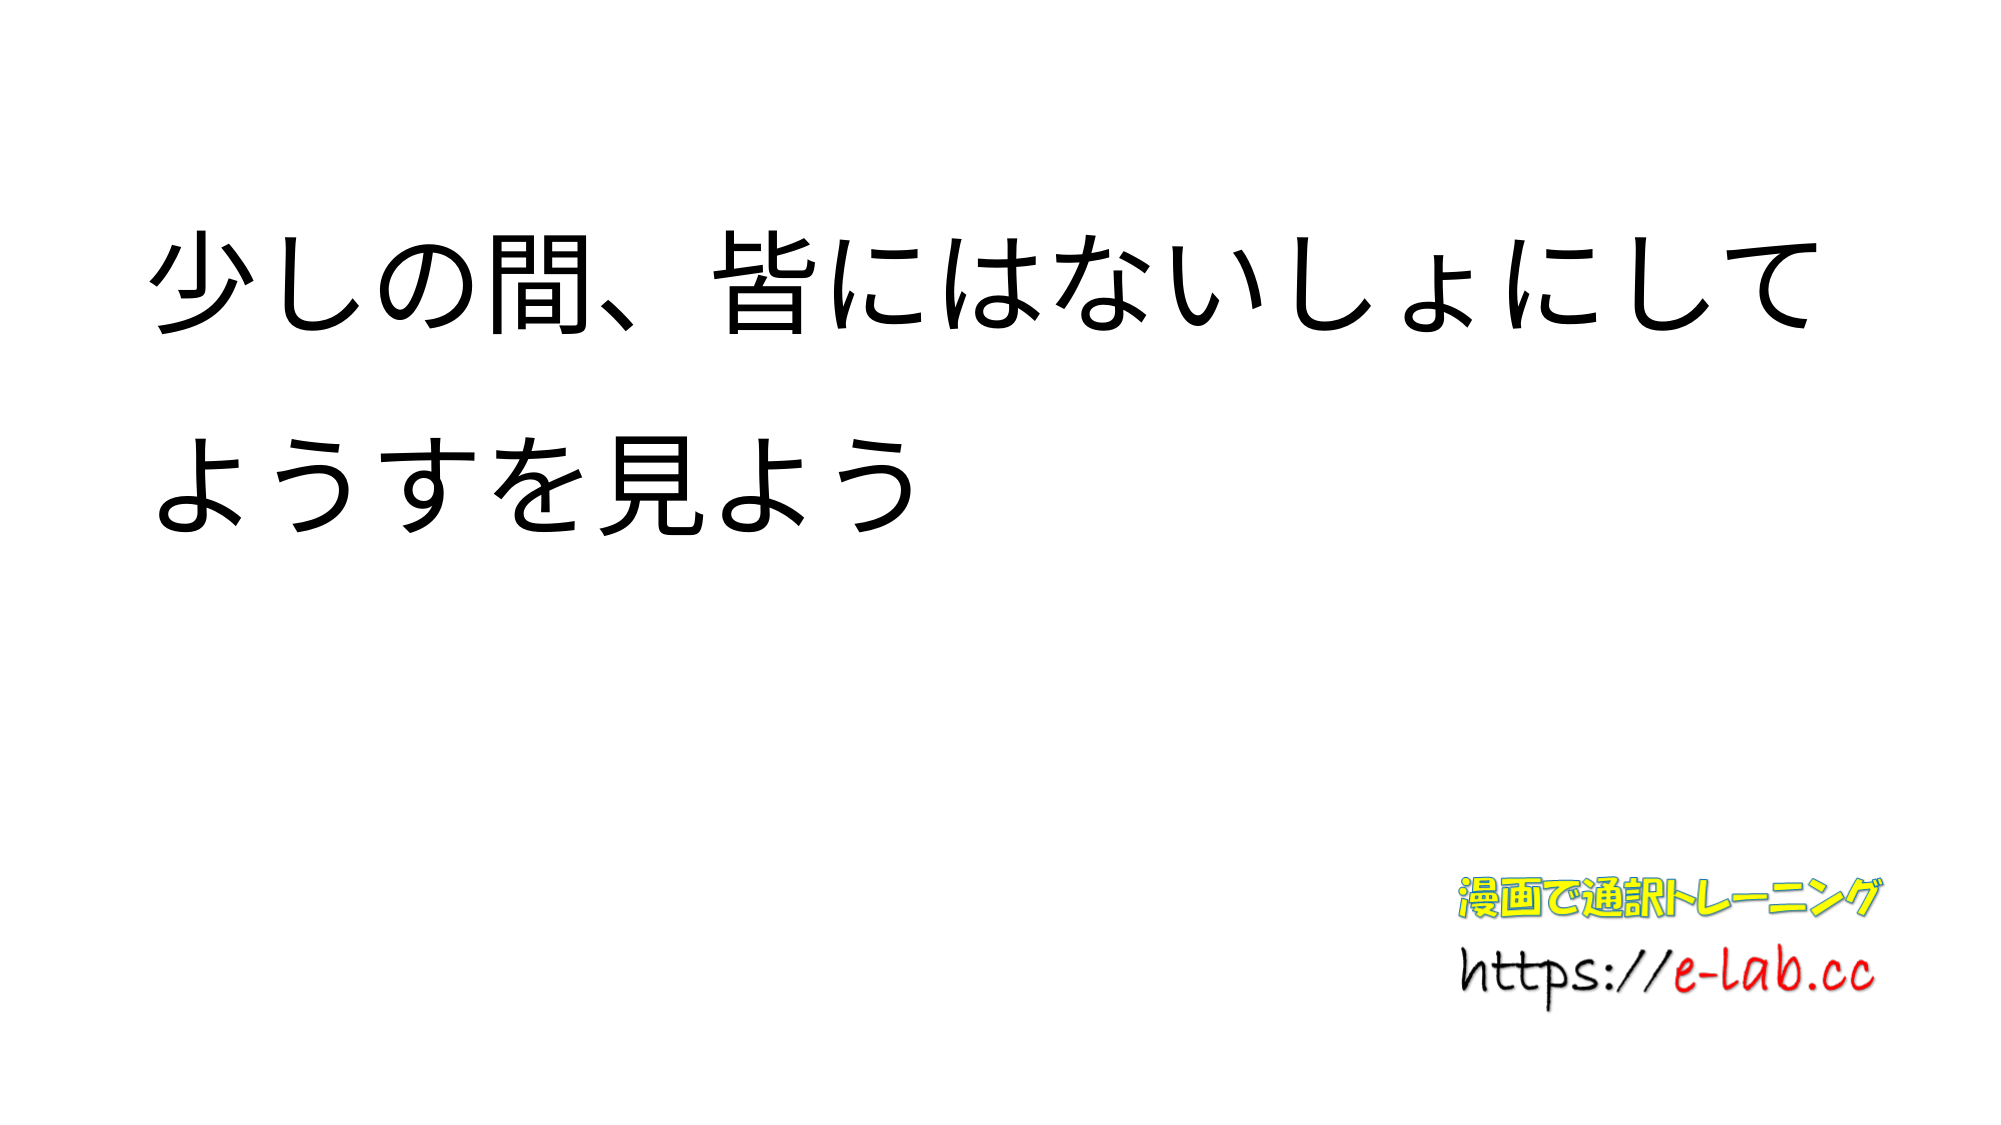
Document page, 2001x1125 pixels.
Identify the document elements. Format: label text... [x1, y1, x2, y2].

title 少しの間、皆にはないしょにして ようすを見よう [130, 370, 1869, 558]
picture [1414, 861, 1921, 1061]
